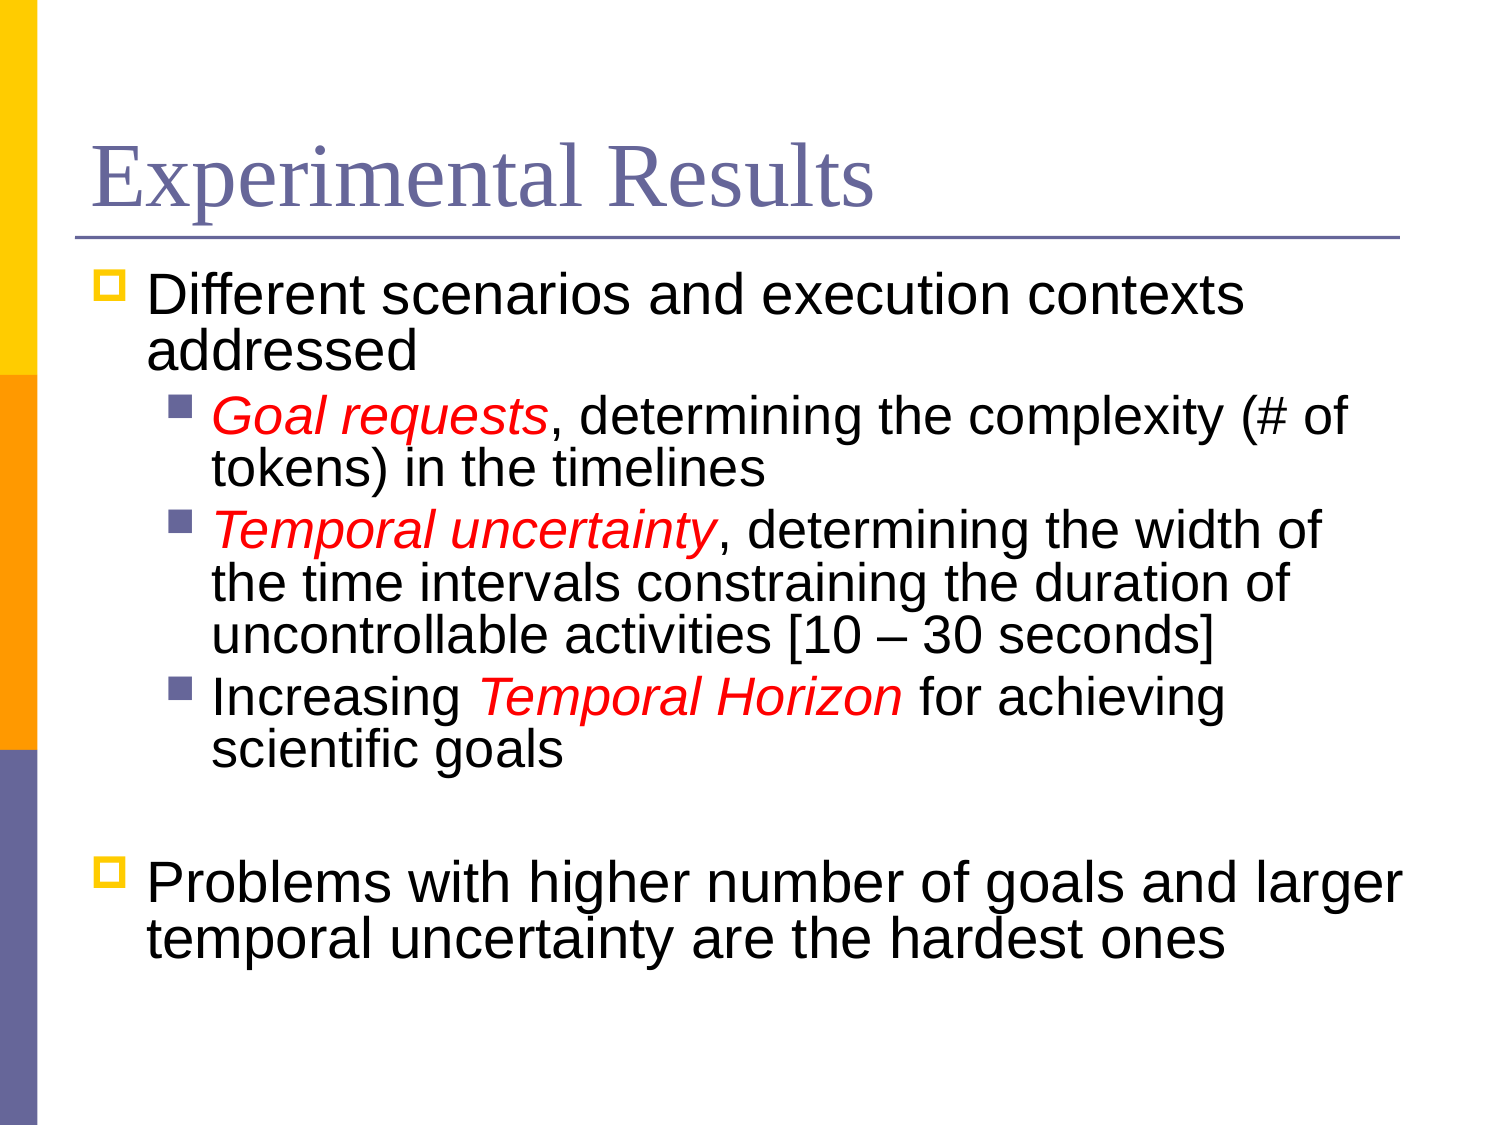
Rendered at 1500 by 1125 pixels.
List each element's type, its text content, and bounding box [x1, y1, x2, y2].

list Different scenarios and execution contexts addressed Goal requests, determining the complexity (# of tokens) in the timelines Temporal uncertainty, determining the width of the time intervals constraining the duration of uncontrollable activities [10 – 30 seconds] Increasing Temporal Horizon for achieving scientific goals Problems with higher number of goals and larger temporal uncertainty are the hardest ones [75, 262, 1425, 1056]
title Experimental Results [75, 45, 1425, 233]
